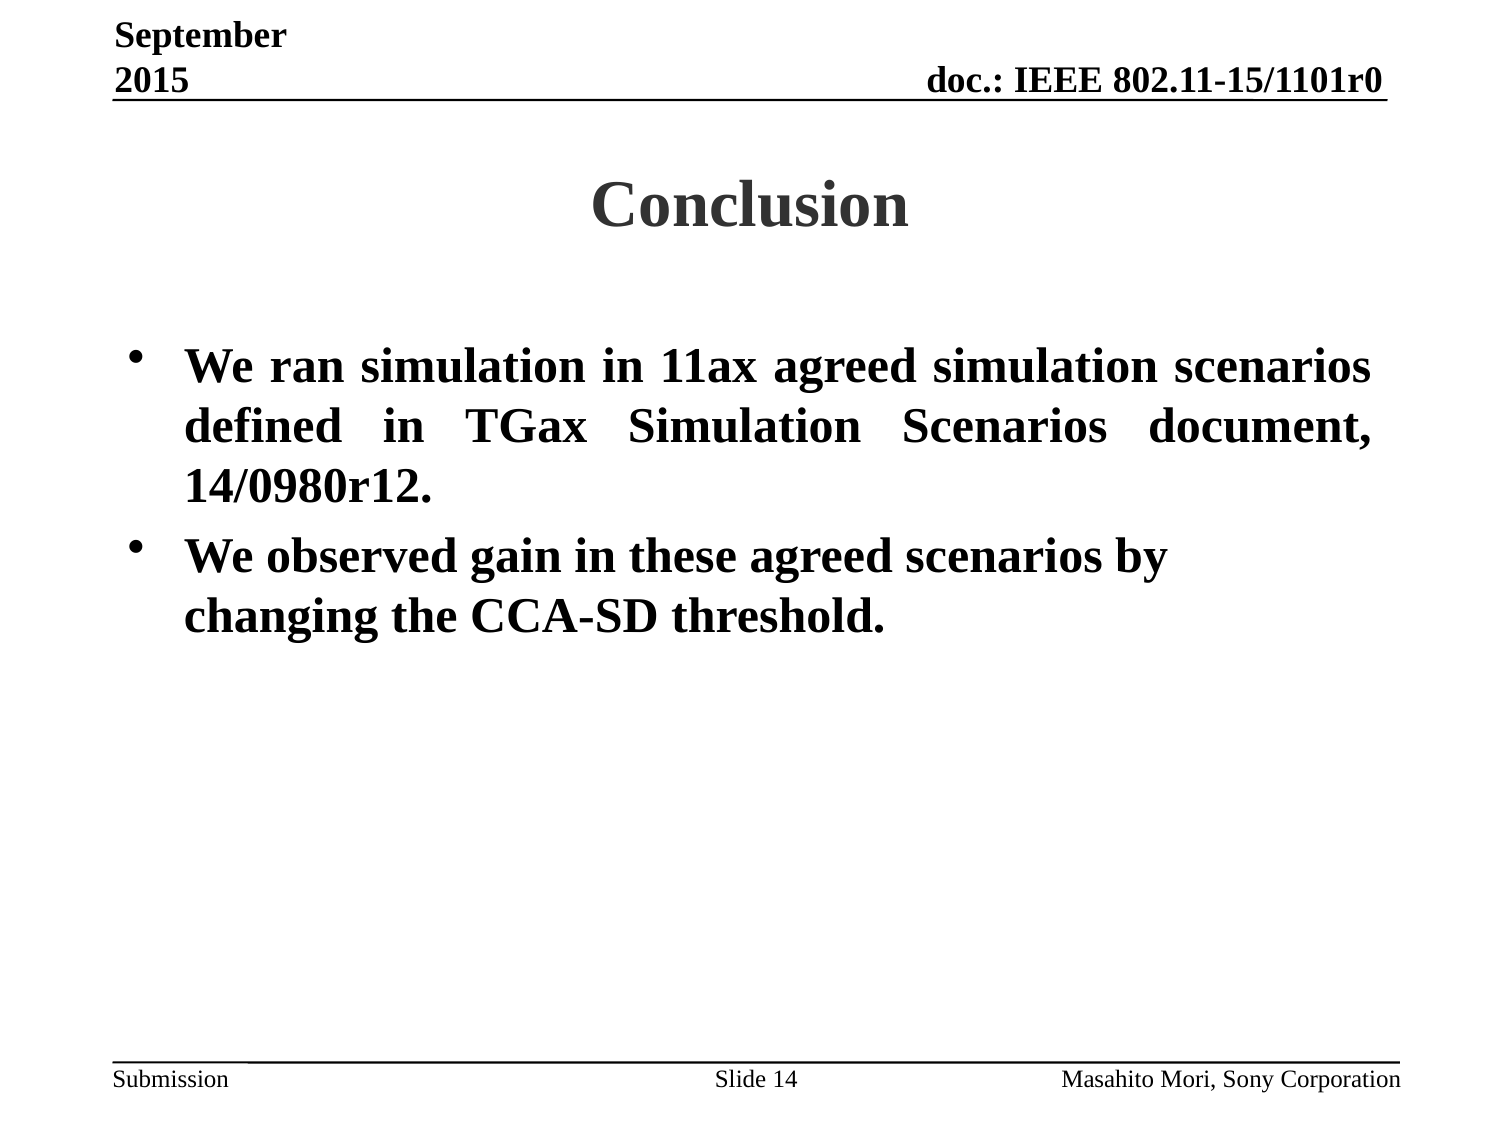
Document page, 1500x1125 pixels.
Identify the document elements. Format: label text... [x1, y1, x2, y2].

slide_number Slide 14 [712, 1061, 800, 1093]
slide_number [114, 54, 316, 101]
footer Masahito Mori, Sony Corporation [1057, 1061, 1402, 1093]
list We ran simulation in 11ax agreed simulation scenarios defined in TGax Simulation Scenarios document, 14/0980r12. We observed gain in these agreed scenarios by changing the CCA-SD threshold. [112, 324, 1388, 1001]
title Conclusion [112, 112, 1388, 288]
